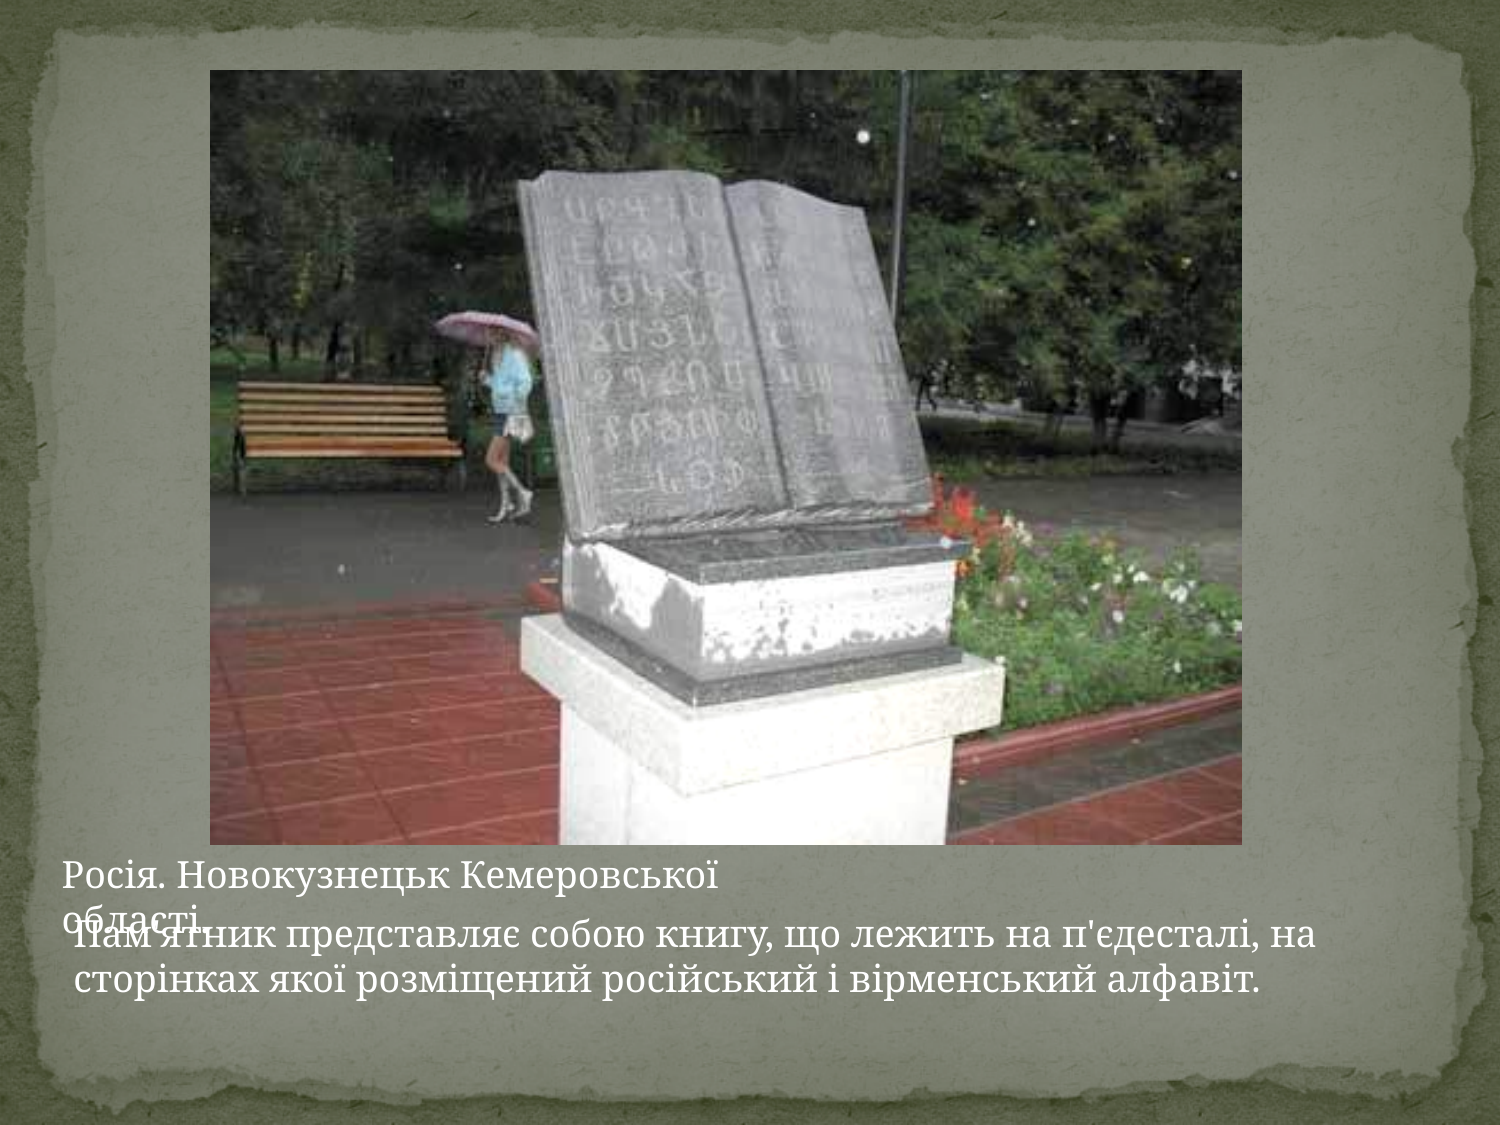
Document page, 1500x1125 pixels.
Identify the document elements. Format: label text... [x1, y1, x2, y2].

picture [210, 70, 1242, 845]
text_box Росія. Новокузнецьк Кемеровської області. [46, 843, 821, 949]
text_box Пам'ятник представляє собою книгу, що лежить на п'єдесталі, на сторінках якої розміщений російський і вірменський алфавіт. [58, 902, 1442, 1008]
